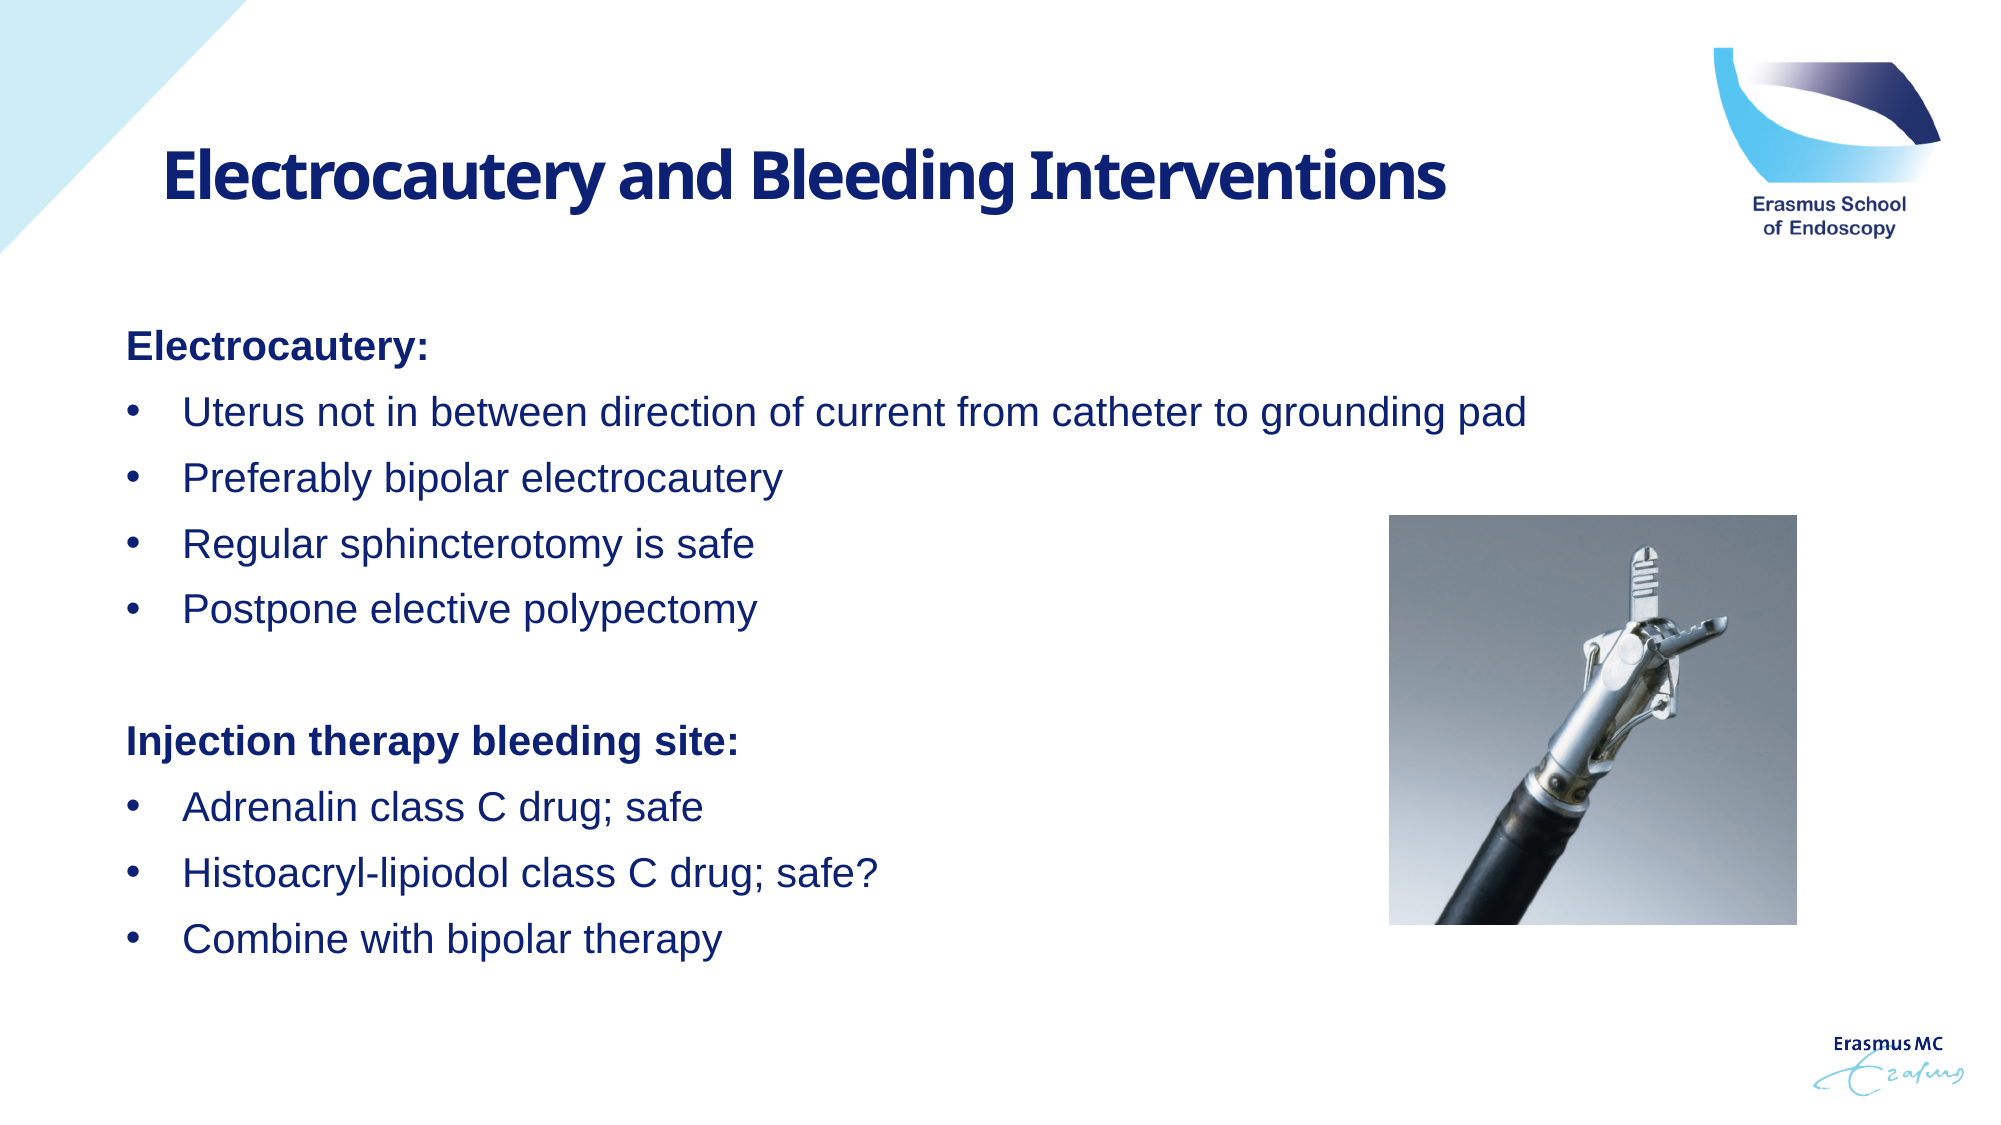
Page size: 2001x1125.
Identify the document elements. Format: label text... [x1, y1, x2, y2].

picture [1701, 37, 1946, 247]
text_box Electrocautery: Uterus not in between direction of current from catheter to grounding pad Preferably bipolar electrocautery Regular sphincterotomy is safe Postpone elective polypectomy Injection therapy bleeding site: Adrenalin class C drug; safe Histoacryl-lipiodol class C drug; safe? Combine with bipolar therapy [110, 317, 1836, 979]
picture [1794, 1016, 1984, 1115]
text_box Electrocautery and Bleeding Interventions [146, 110, 1701, 222]
picture [1389, 515, 1797, 925]
